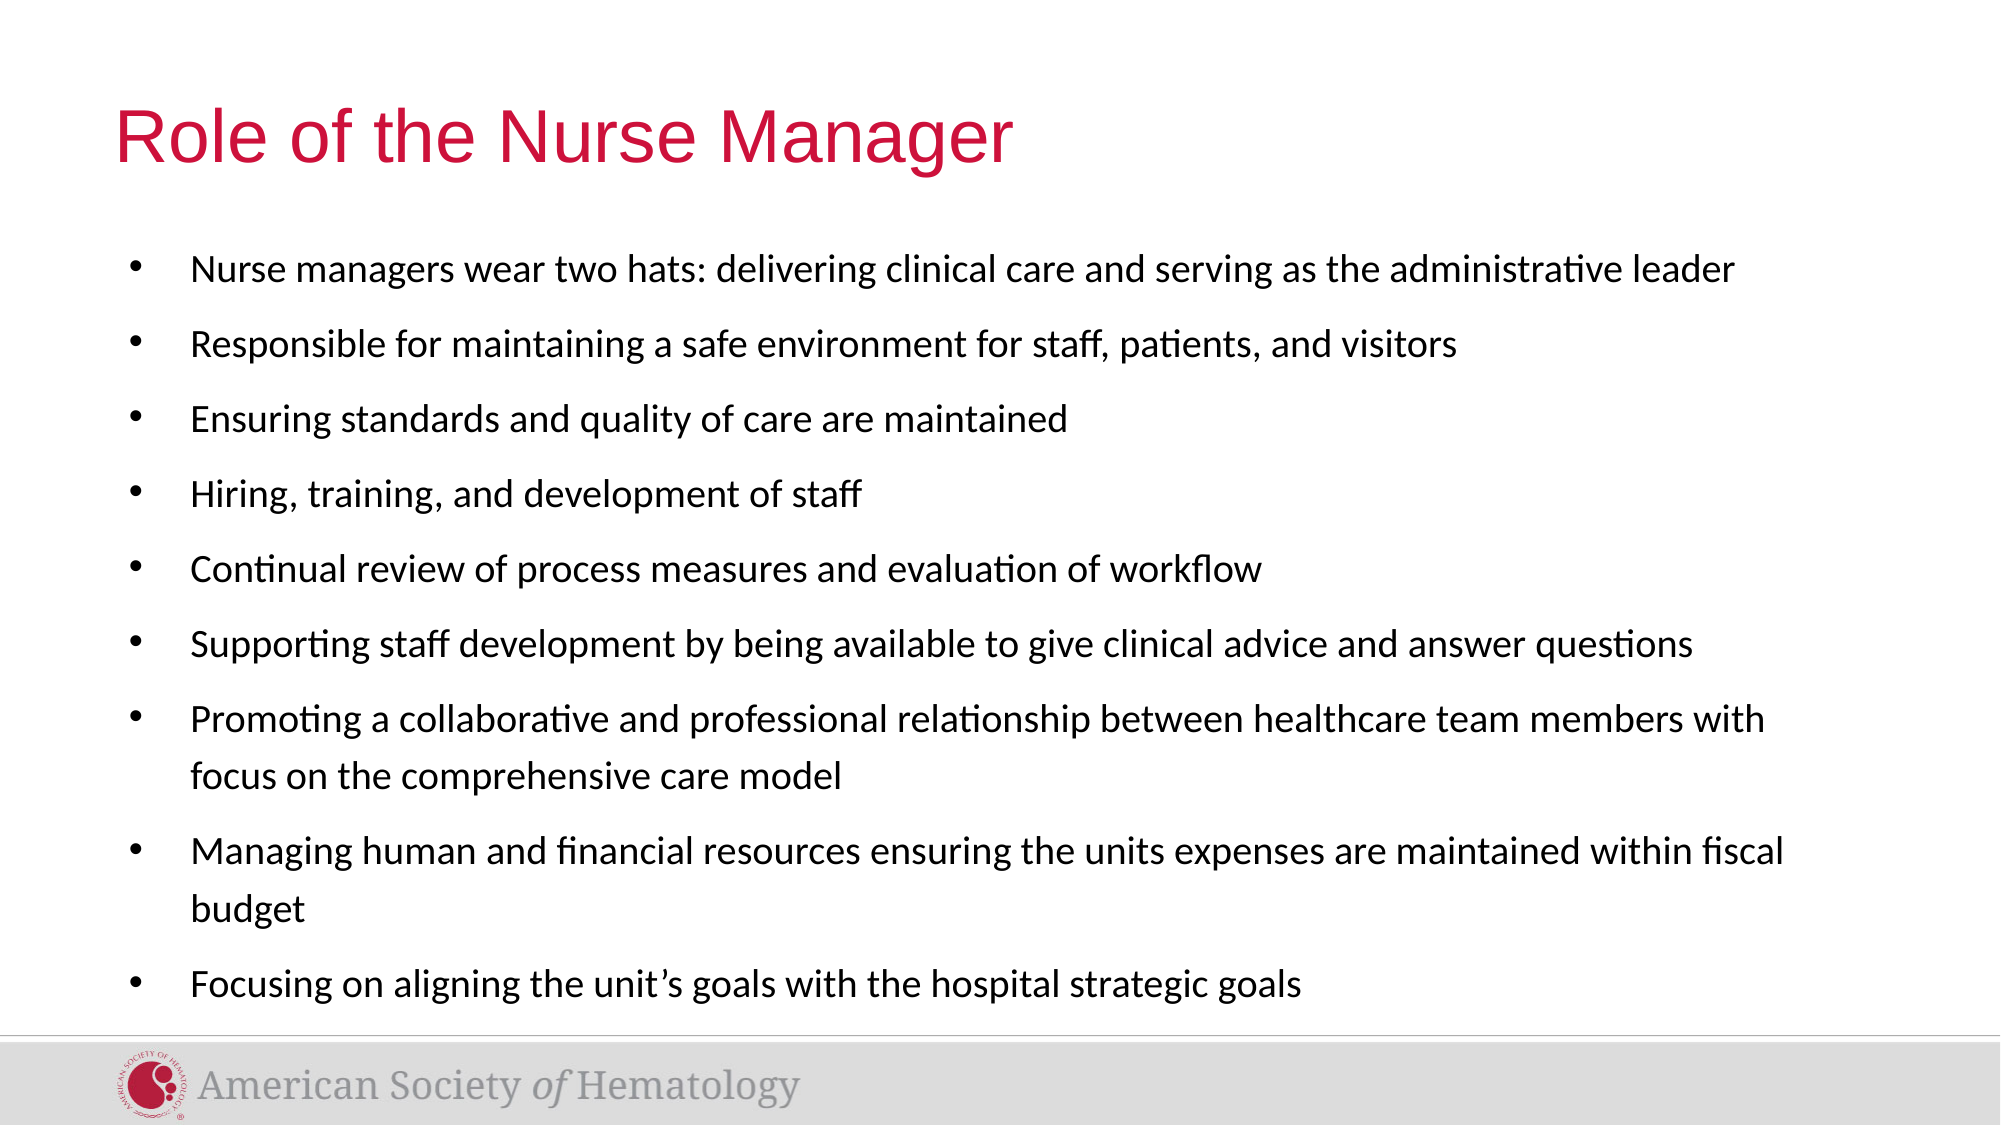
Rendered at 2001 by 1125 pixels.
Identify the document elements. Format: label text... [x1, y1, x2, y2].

text_box Nurse managers wear two hats: delivering clinical care and serving as the administrative leader Responsible for maintaining a safe environment for staff, patients, and visitors Ensuring standards and quality of care are maintained Hiring, training, and development of staff Continual review of process measures and evaluation of workflow Supporting staff development by being available to give clinical advice and answer questions Promoting a collaborative and professional relationship between healthcare team members with focus on the comprehensive care model Managing human and financial resources ensuring the units expenses are maintained within fiscal budget Focusing on aligning the unit’s goals with the hospital strategic goals [74, 224, 1875, 1020]
title Role of the Nurse Manager [99, 80, 1900, 198]
picture [0, 0, 2001, 1125]
